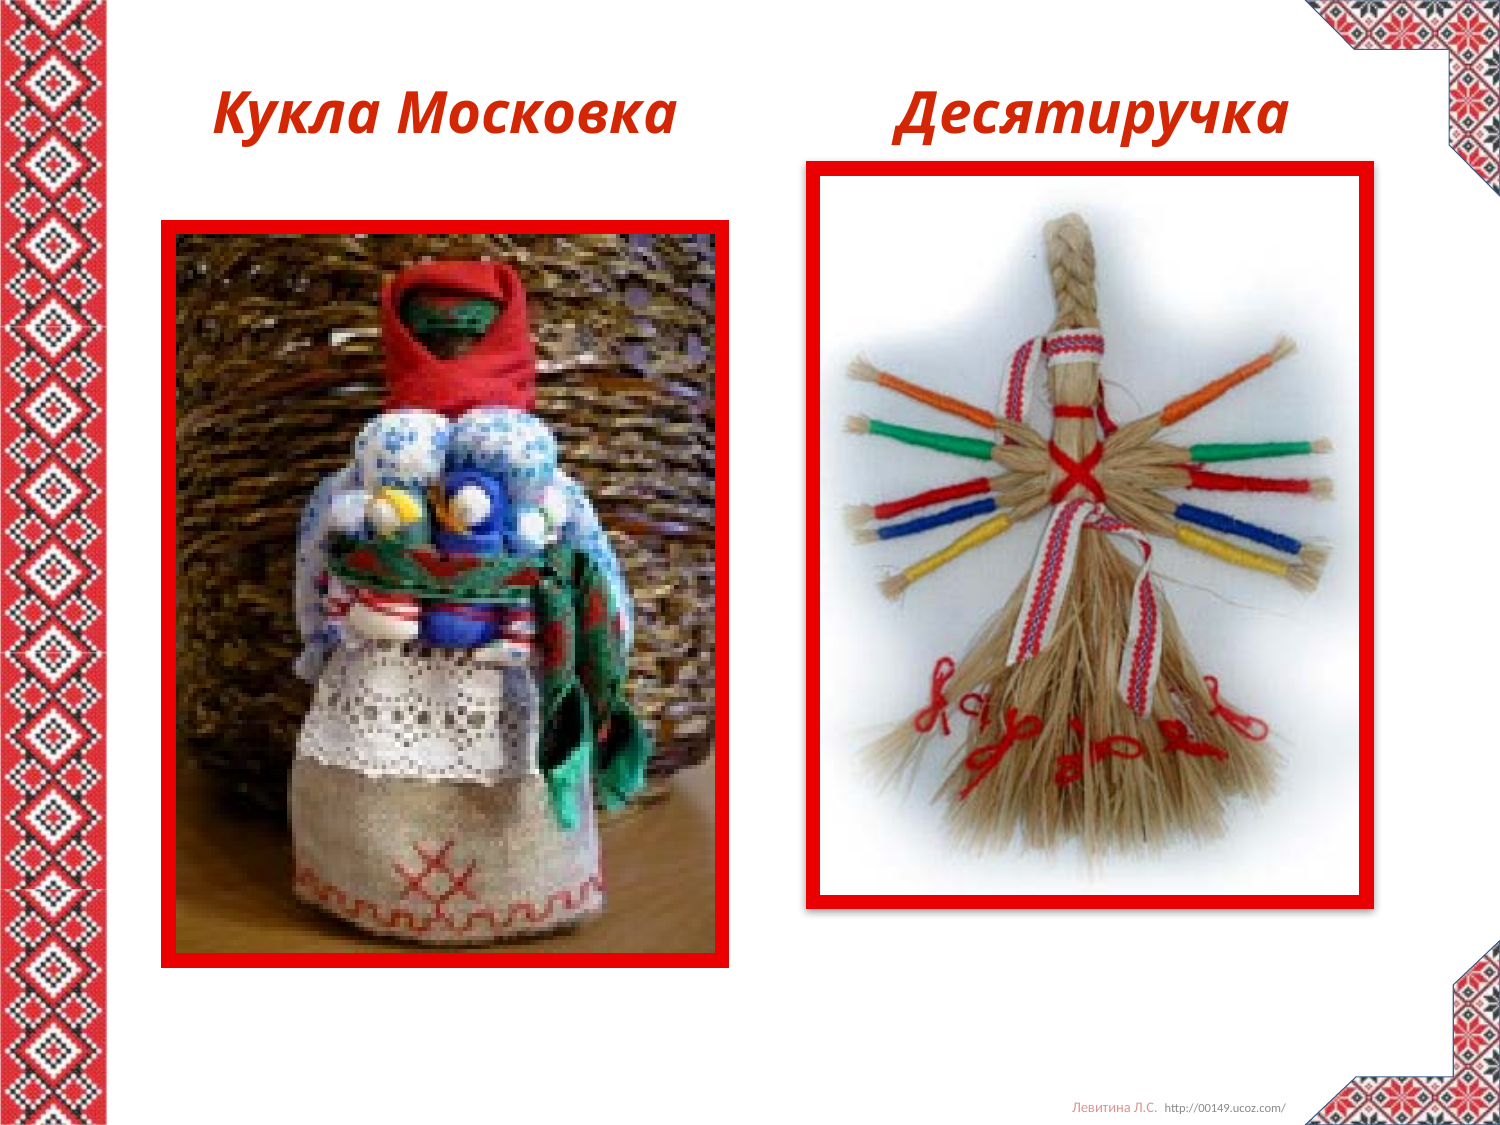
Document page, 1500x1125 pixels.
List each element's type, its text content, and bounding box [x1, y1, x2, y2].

picture [1, 327, 106, 652]
picture [820, 175, 1360, 895]
picture [1309, 944, 1499, 1124]
list Кукла Московка [152, 35, 738, 153]
picture [175, 234, 715, 954]
picture [1308, 1, 1499, 193]
list Десятиручка [761, 58, 1425, 153]
picture [1, 0, 106, 326]
picture [1, 890, 106, 1124]
picture [1, 653, 106, 889]
